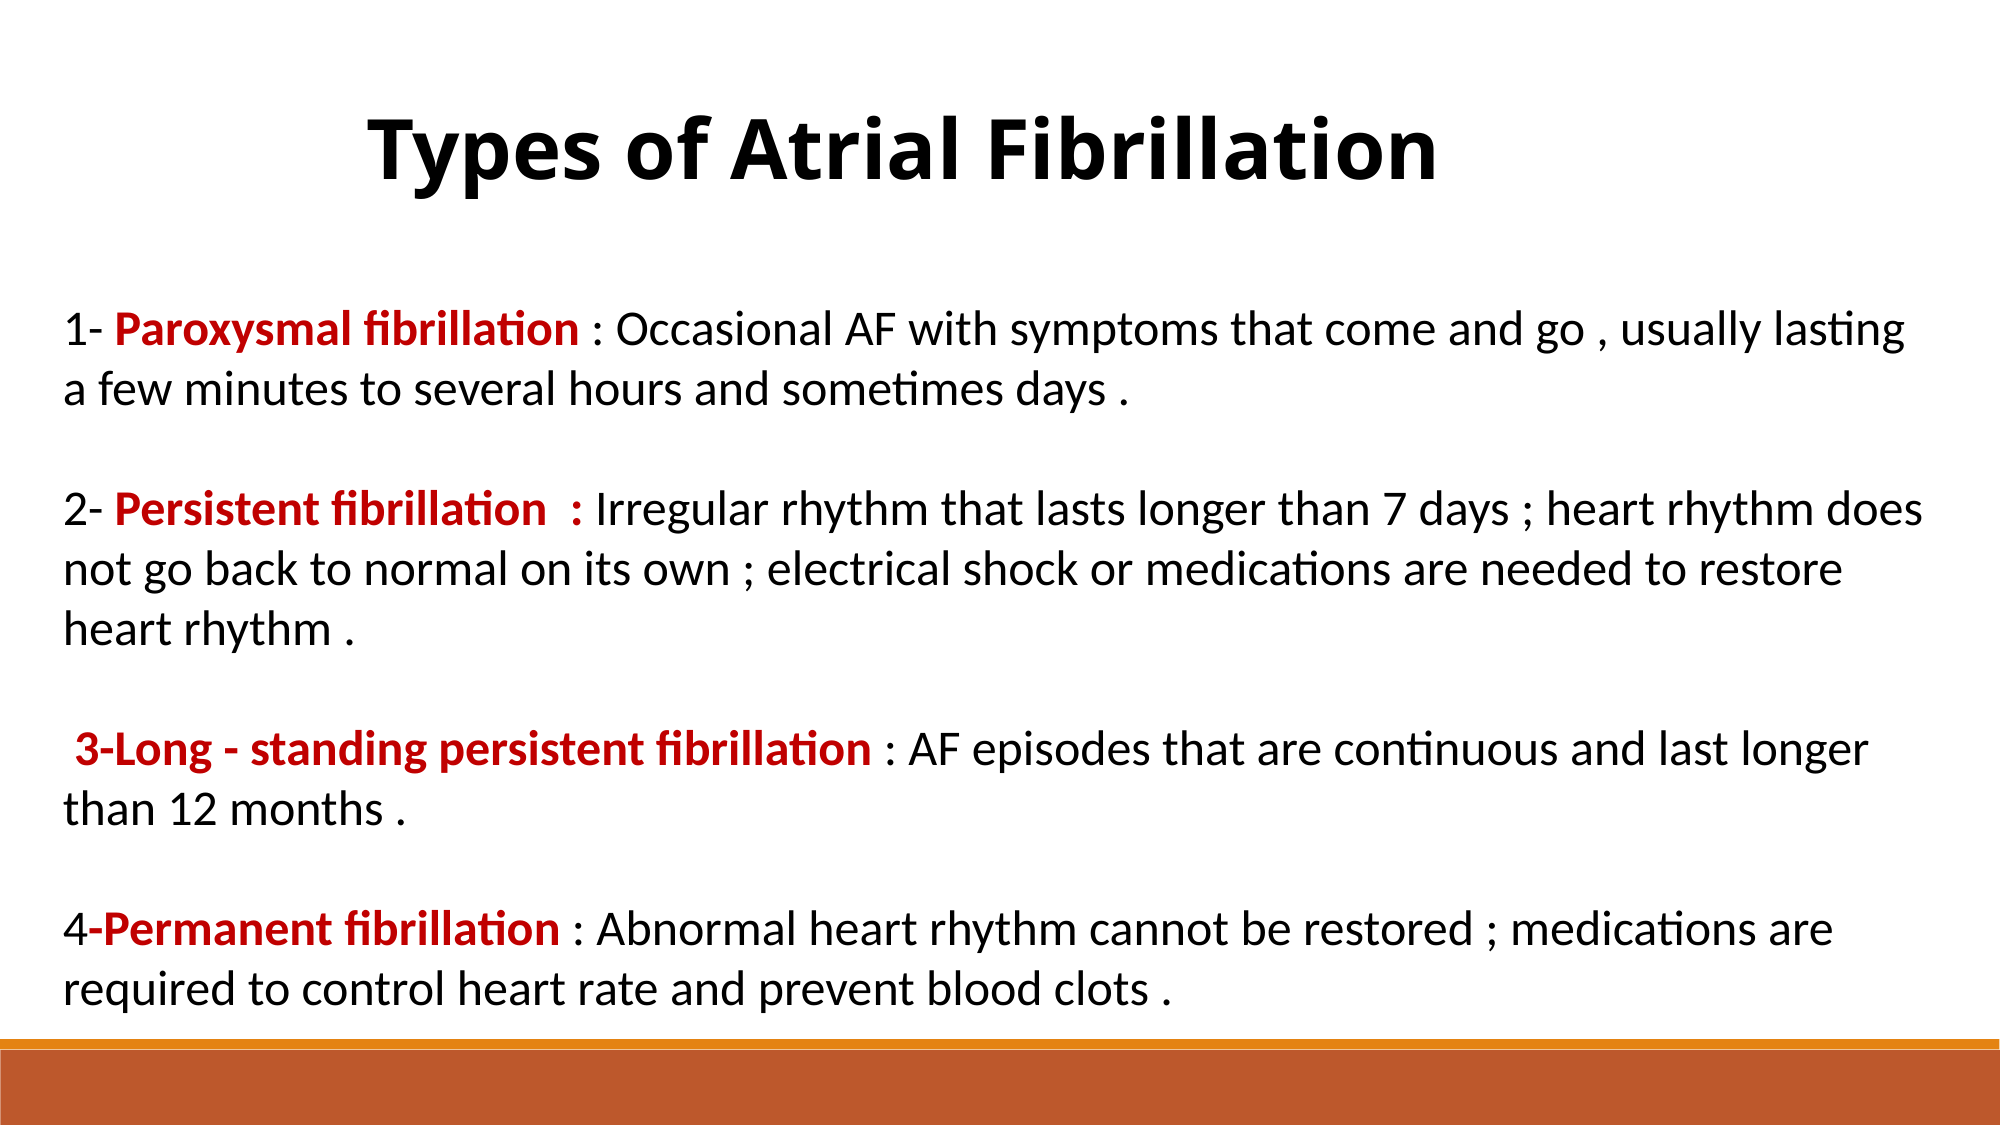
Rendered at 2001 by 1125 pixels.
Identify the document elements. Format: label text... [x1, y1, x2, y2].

text_box 1- Paroxysmal fibrillation : Occasional AF with symptoms that come and go , usually lasting a few minutes to several hours and sometimes days . 2- Persistent fibrillation : Irregular rhythm that lasts longer than 7 days ; heart rhythm does not go back to normal on its own ; electrical shock or medications are needed to restore heart rhythm . 3-Long - standing persistent fibrillation : AF episodes that are continuous and last longer than 12 months . 4-Permanent fibrillation : Abnormal heart rhythm cannot be restored ; medications are required to control heart rate and prevent blood clots . [48, 288, 1952, 1023]
text_box Types of Atrial Fibrillation [218, 88, 1611, 204]
